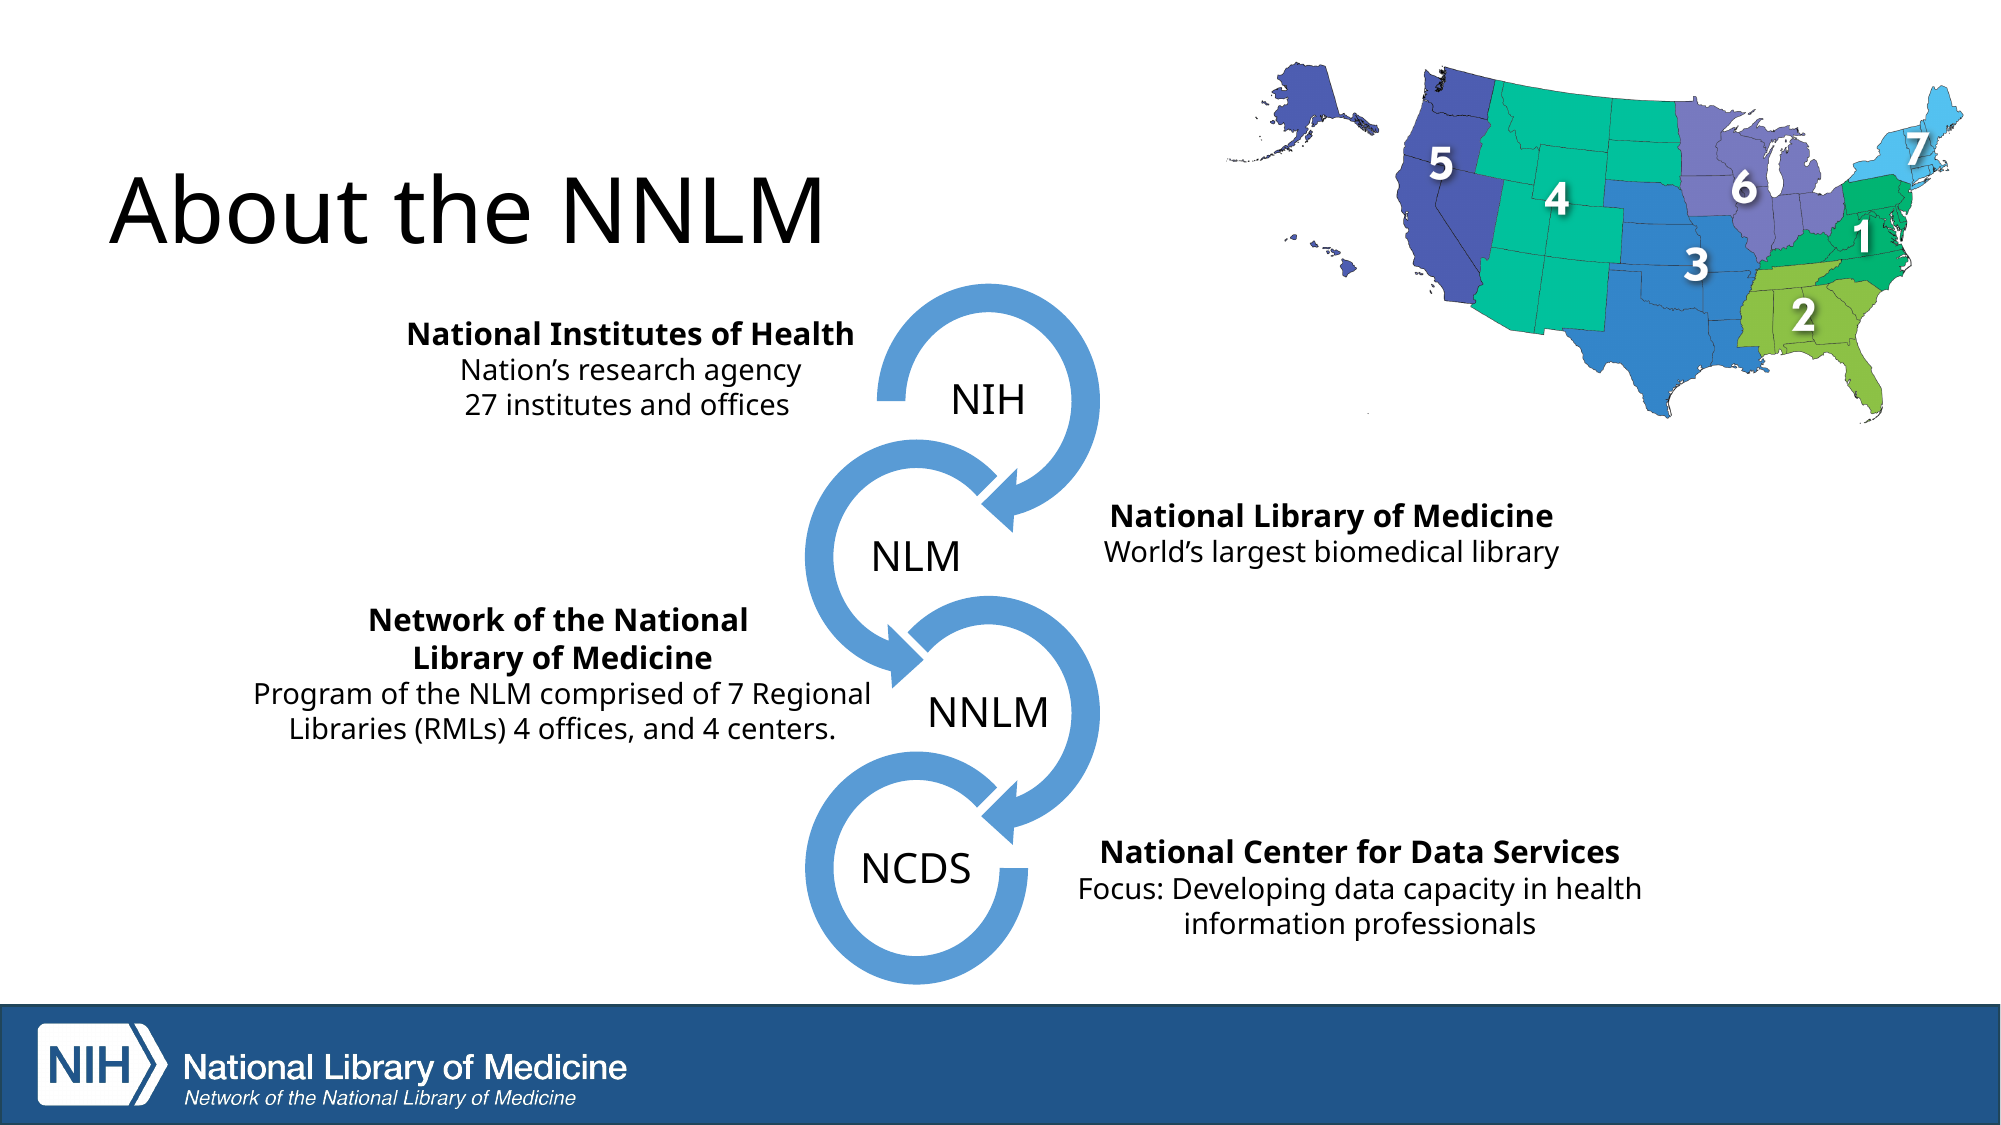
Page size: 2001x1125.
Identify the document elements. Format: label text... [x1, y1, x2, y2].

text_box National Institutes of Health Nation’s research agency 27 institutes and offices [298, 308, 781, 427]
picture [37, 1023, 627, 1118]
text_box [786, 265, 1119, 985]
picture [1206, 0, 2001, 460]
text_box National Library of Medicine World’s largest biomedical library [1124, 490, 1630, 574]
text_box Network of the National Library of Medicine Program of the NLM comprised of 7 Regional Libraries (RMLs) 4 offices, and 4 centers. [236, 595, 781, 752]
title About the NNLM [94, 102, 1201, 325]
text_box National Center for Data Services Focus: Developing data capacity in health information professionals [1124, 826, 1687, 946]
